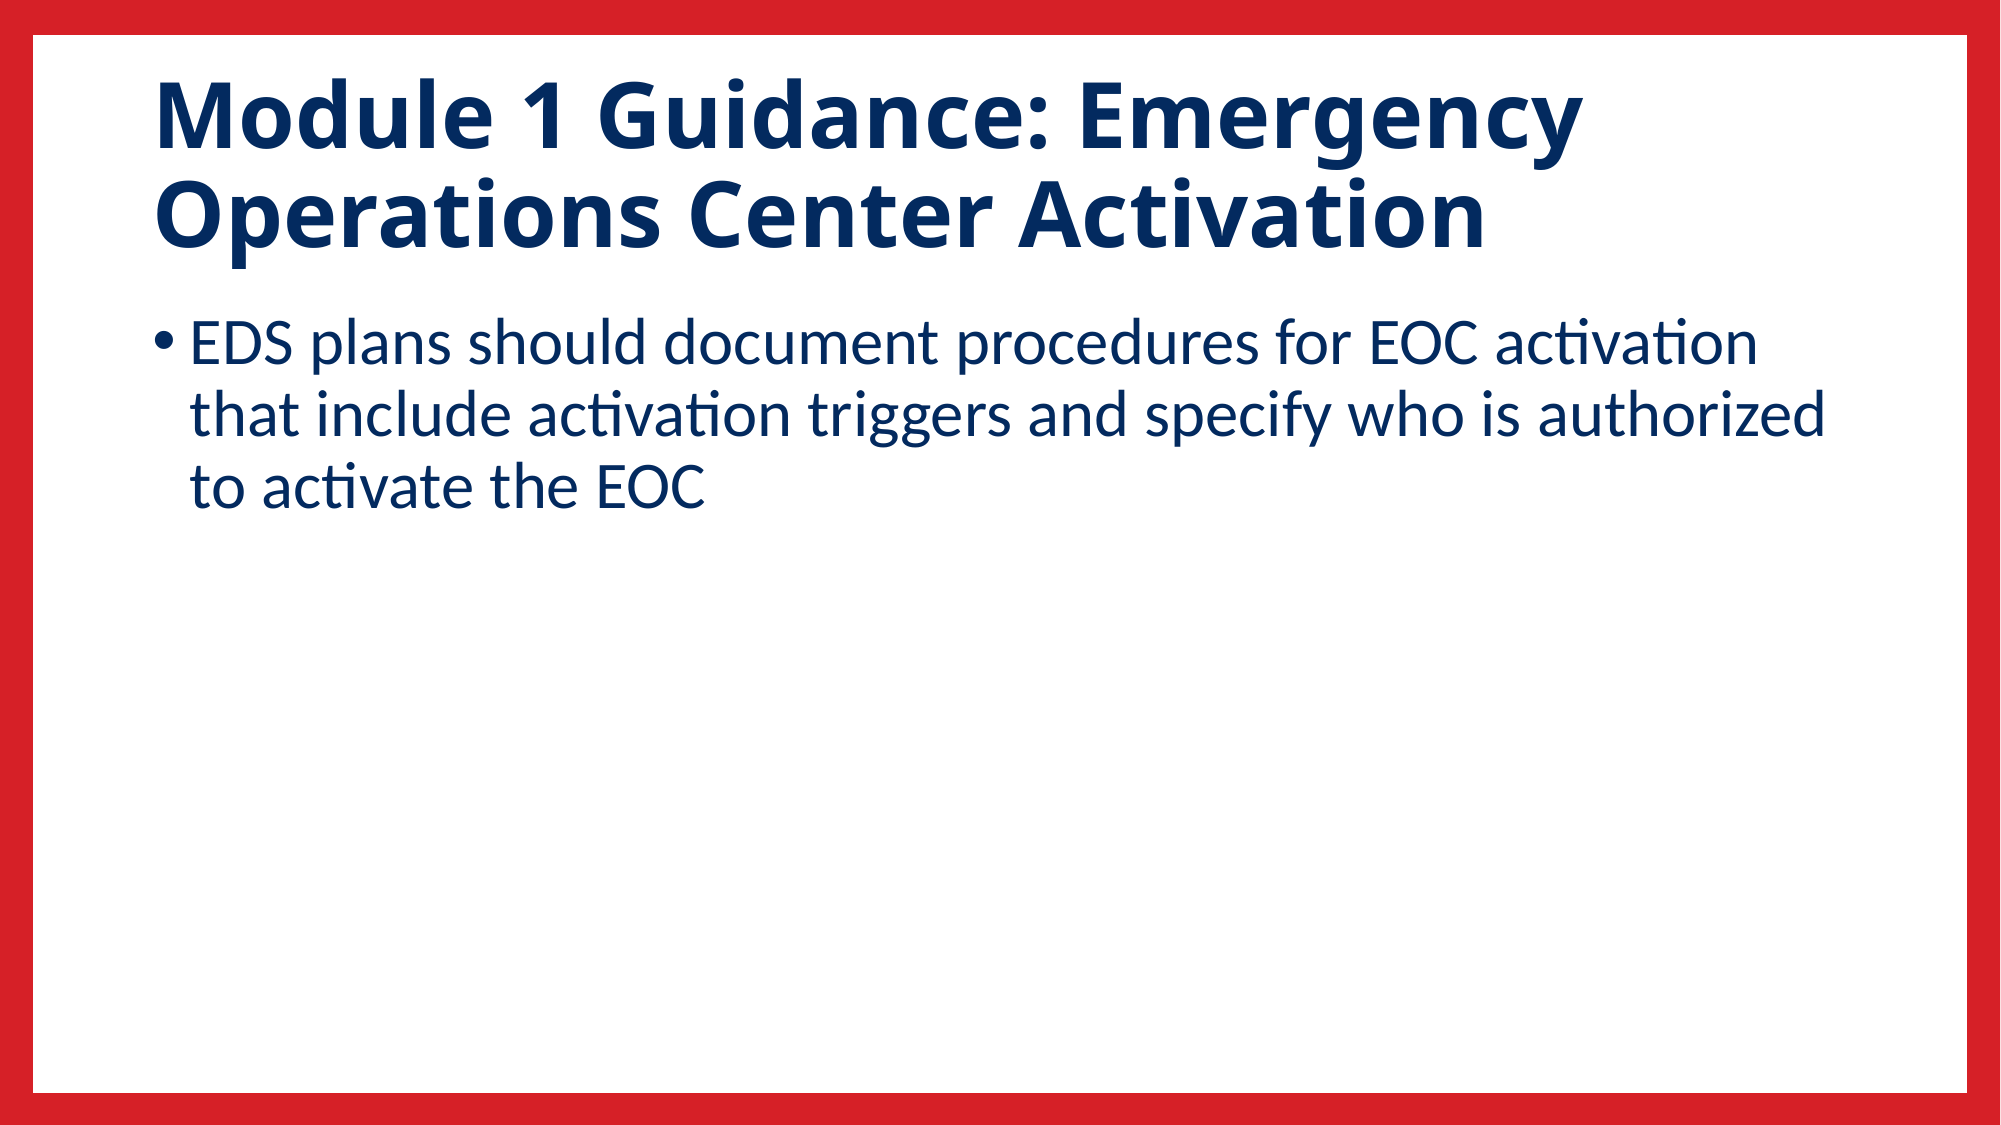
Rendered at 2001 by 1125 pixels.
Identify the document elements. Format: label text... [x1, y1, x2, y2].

title Module 1 Guidance: Emergency Operations Center Activation [137, 59, 1863, 278]
list EDS plans should document procedures for EOC activation that include activation triggers and specify who is authorized to activate the EOC [137, 299, 1863, 1014]
